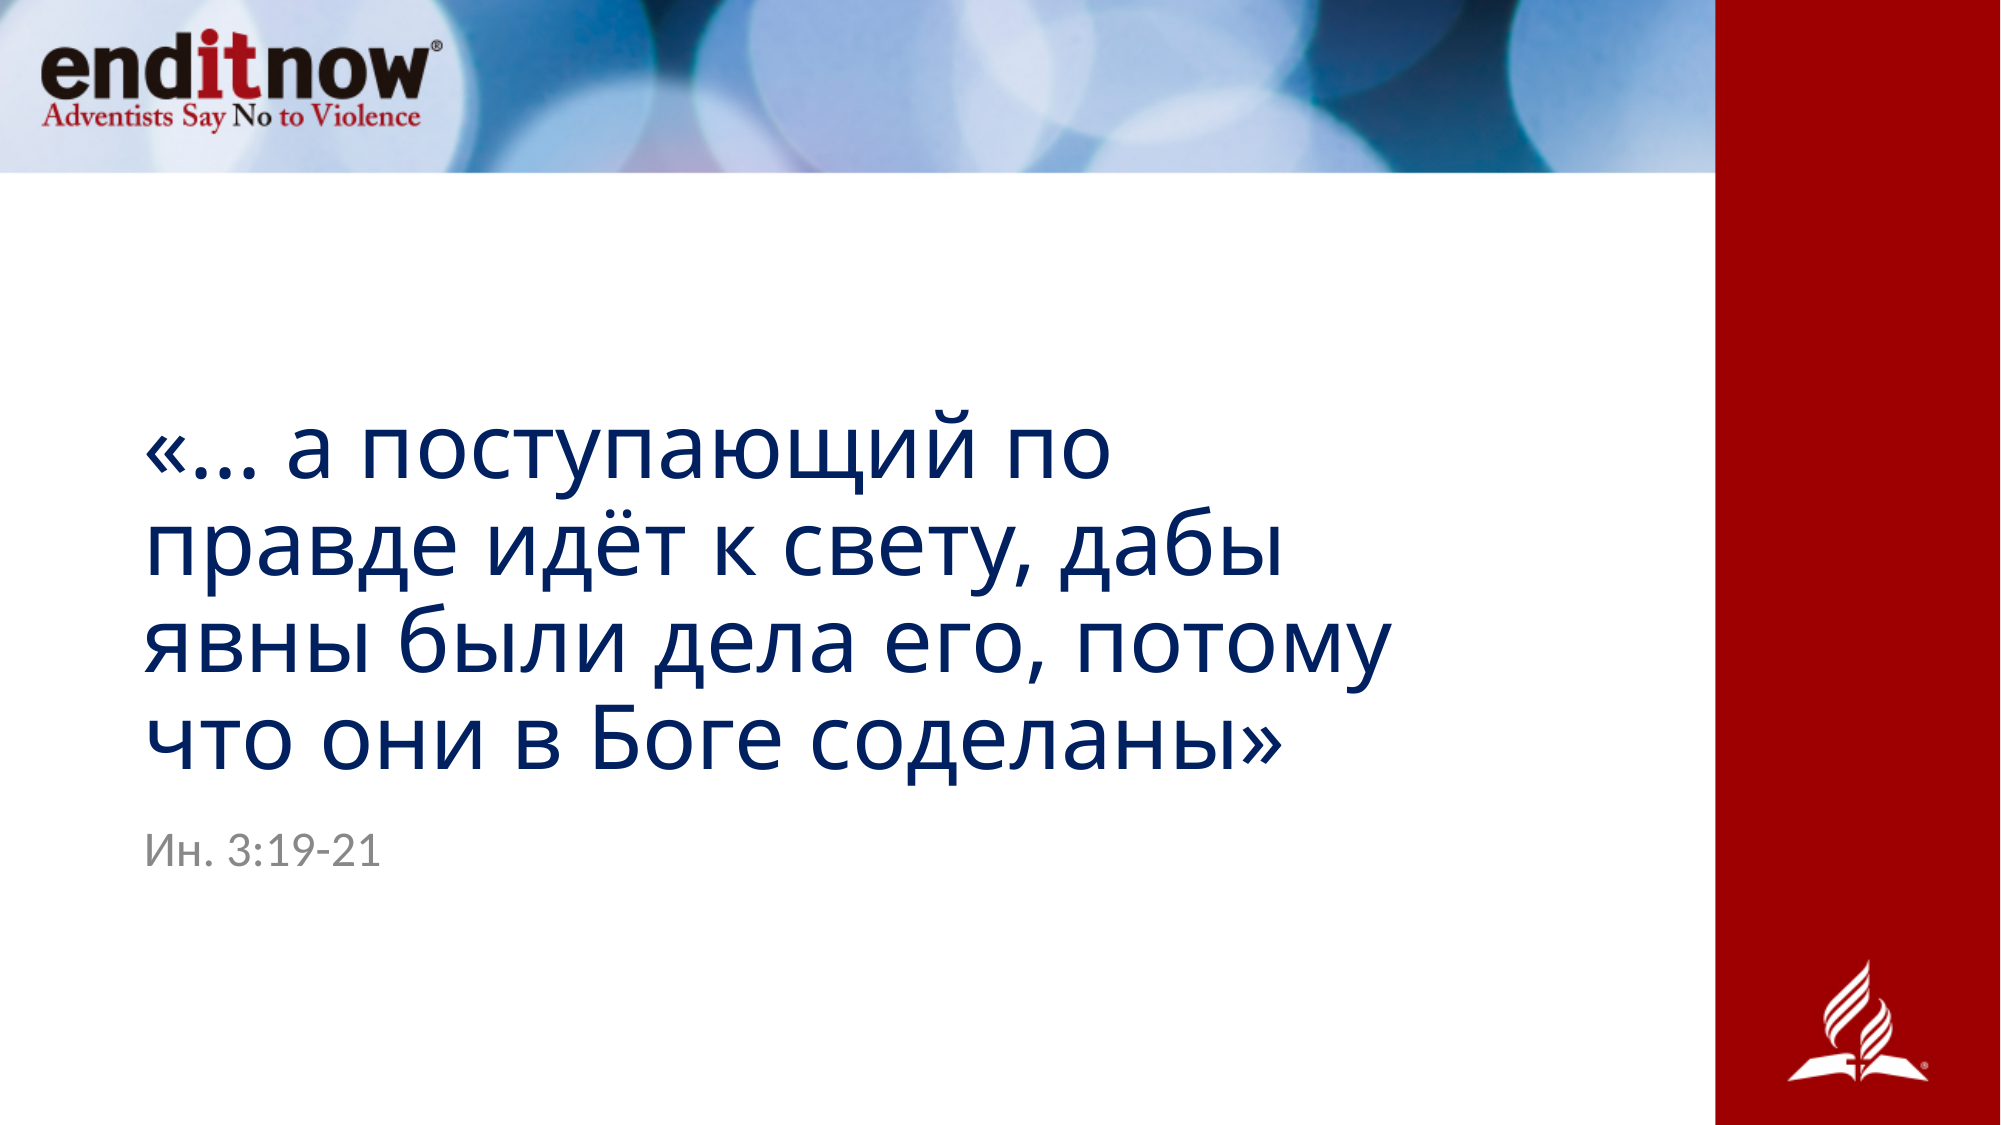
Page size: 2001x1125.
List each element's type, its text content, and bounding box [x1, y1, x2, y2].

title «... а поступающий по правде идёт к свету, дабы явны были дела его, потому что они в Боге соделаны» [135, 327, 1456, 797]
list Ин. 3:19-21 [135, 815, 1228, 907]
picture [0, 0, 2001, 1125]
